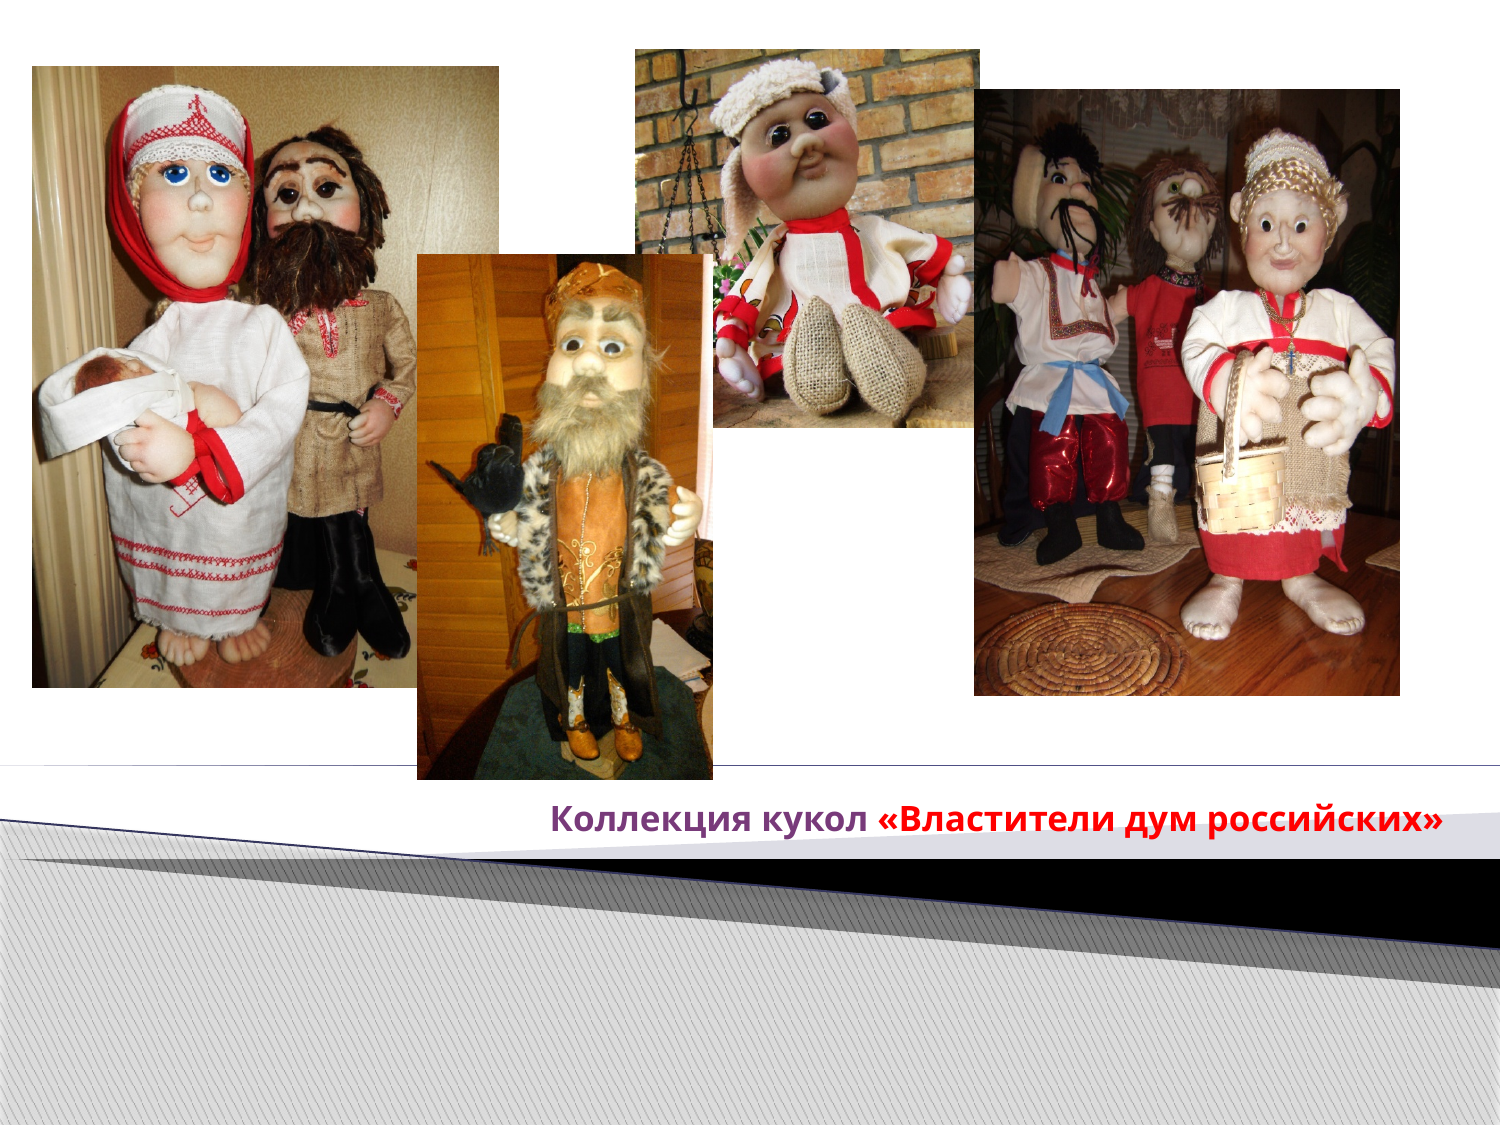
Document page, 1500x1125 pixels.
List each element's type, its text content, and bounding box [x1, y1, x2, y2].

picture [32, 49, 1400, 780]
title Коллекция кукол «Властители дум российских» [41, 751, 1459, 846]
picture [5, 859, 1500, 989]
